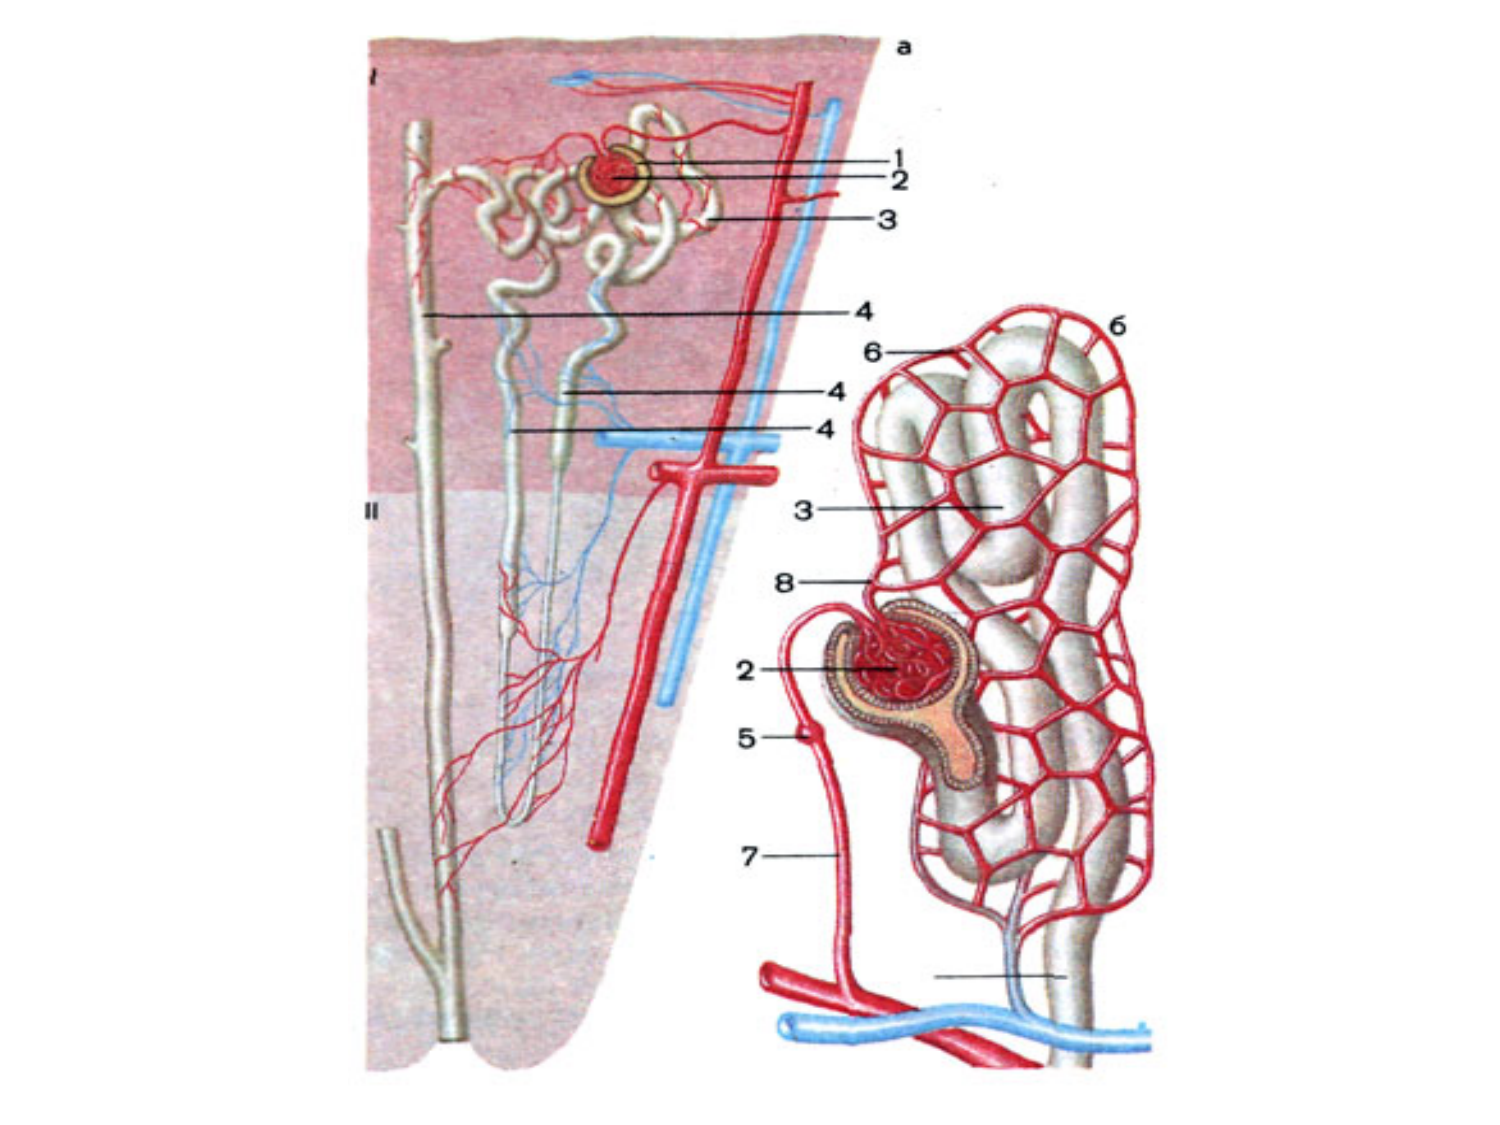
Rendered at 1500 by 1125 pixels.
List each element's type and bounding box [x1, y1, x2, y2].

picture [347, 18, 1188, 1095]
